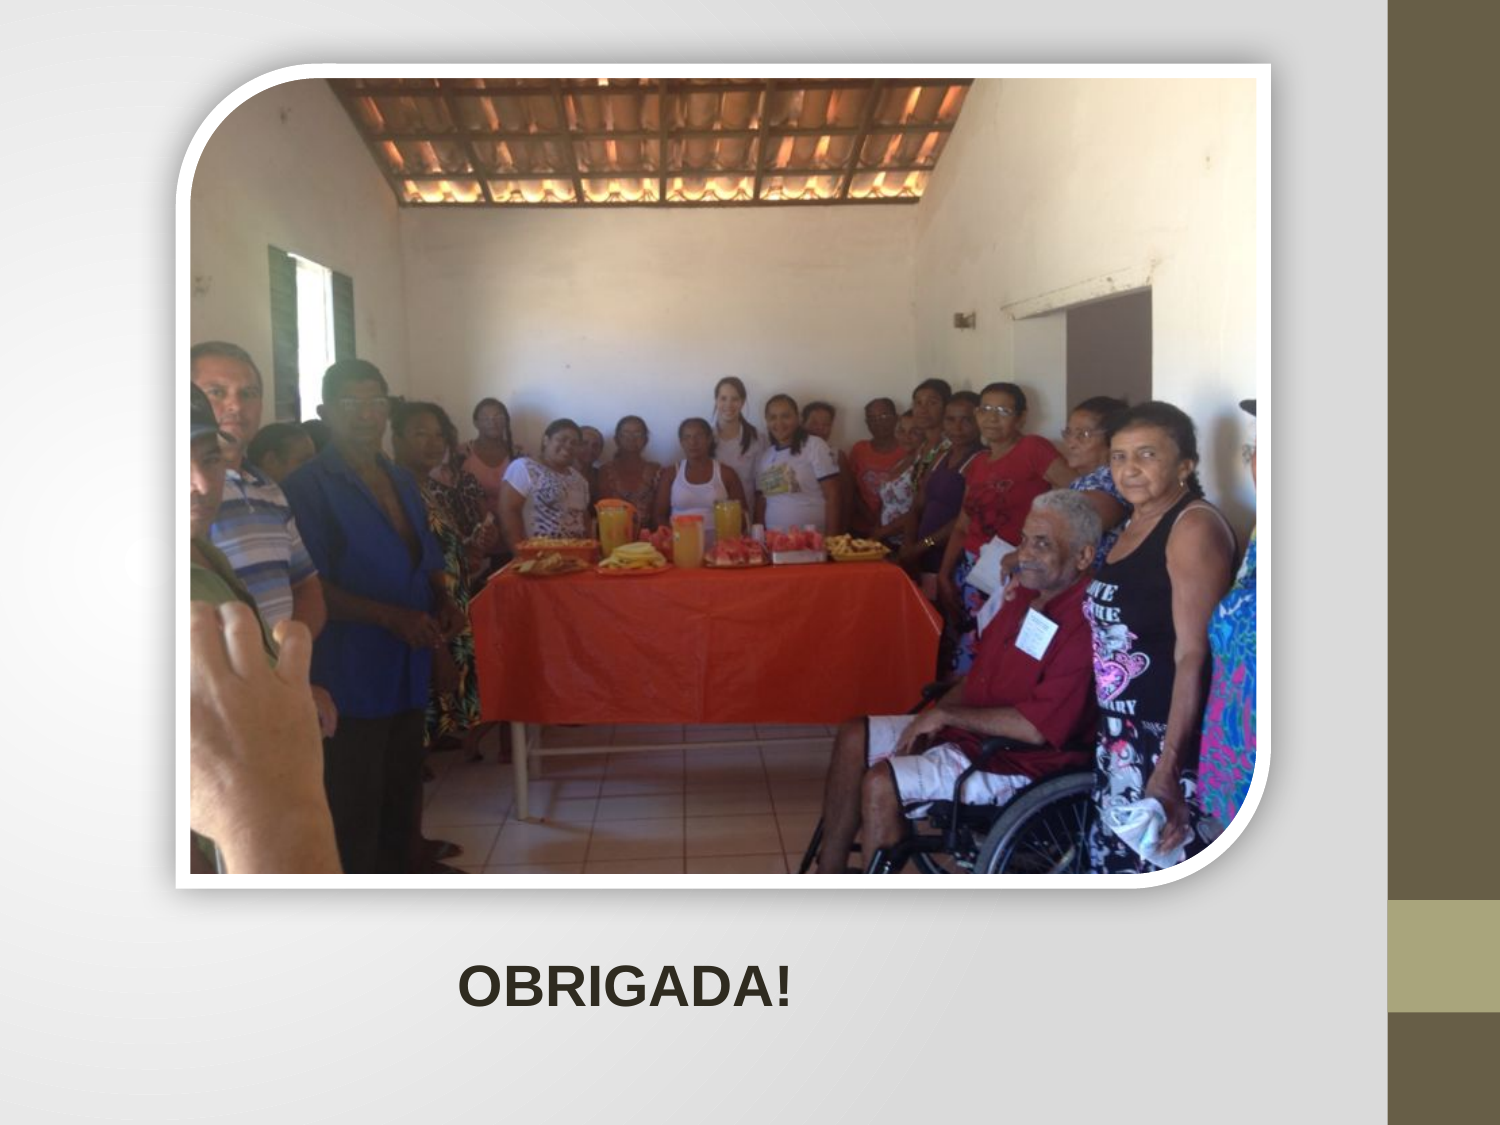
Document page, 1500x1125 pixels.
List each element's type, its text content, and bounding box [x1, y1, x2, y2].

picture [182, 70, 1265, 882]
text_box OBRIGADA! [324, 940, 928, 1026]
